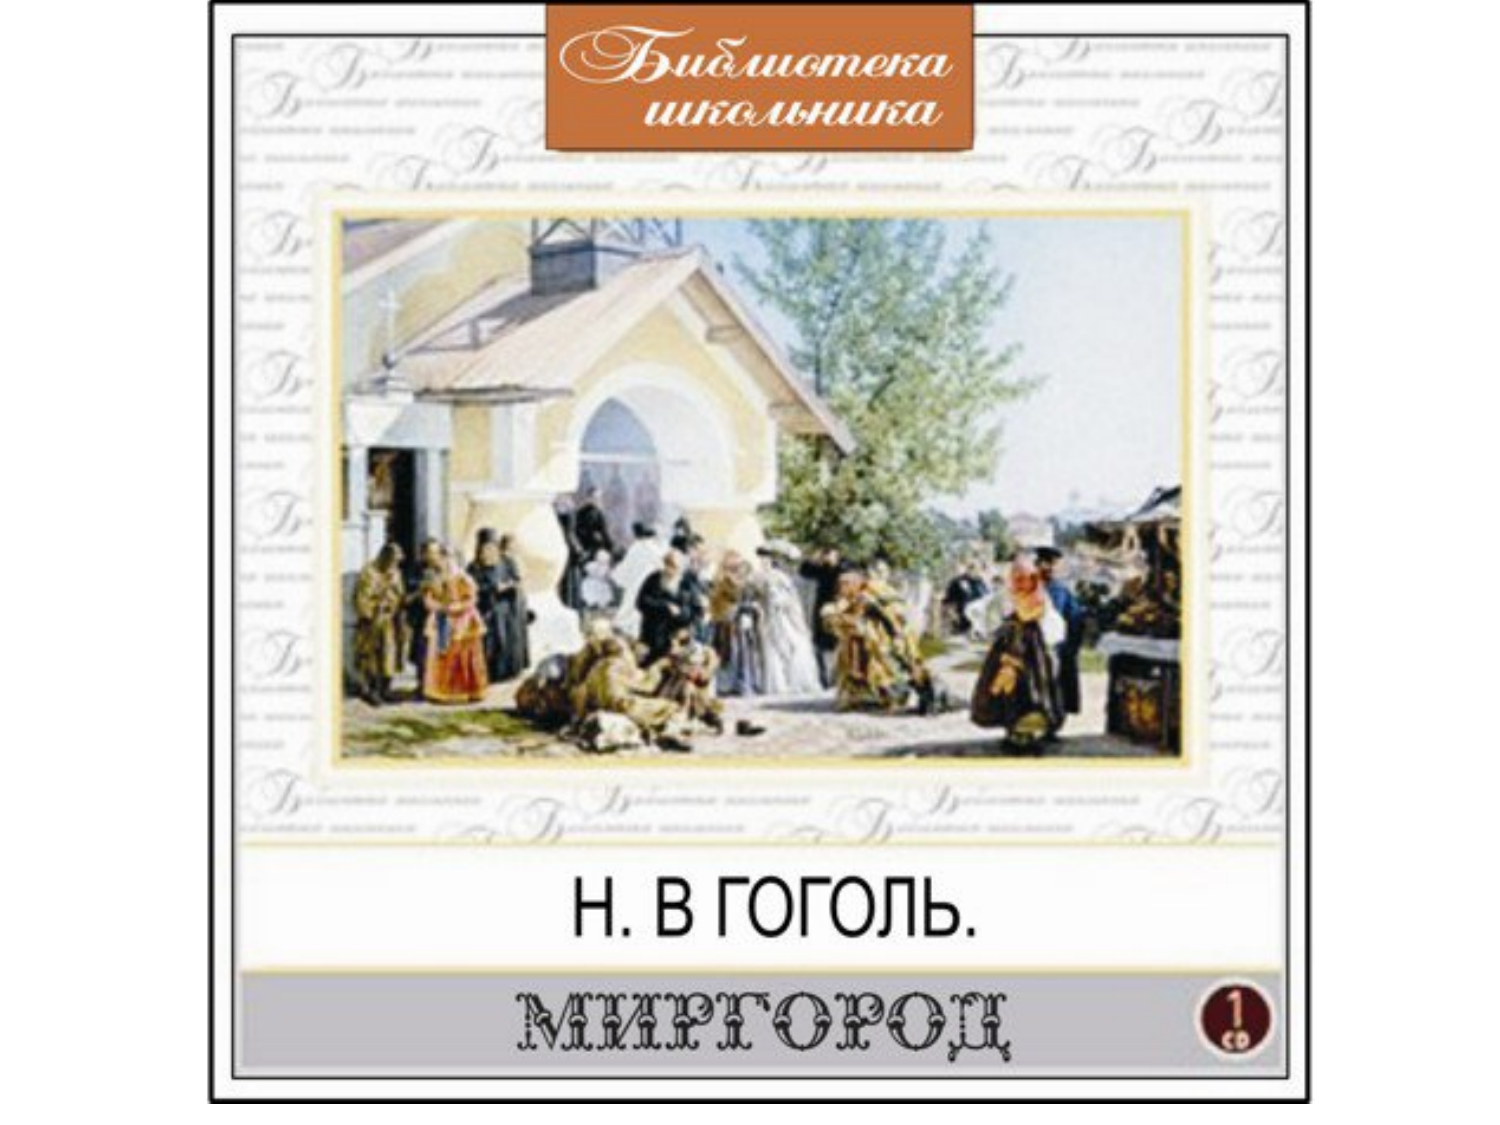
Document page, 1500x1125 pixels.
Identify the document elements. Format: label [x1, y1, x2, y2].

picture [206, 0, 1316, 1104]
